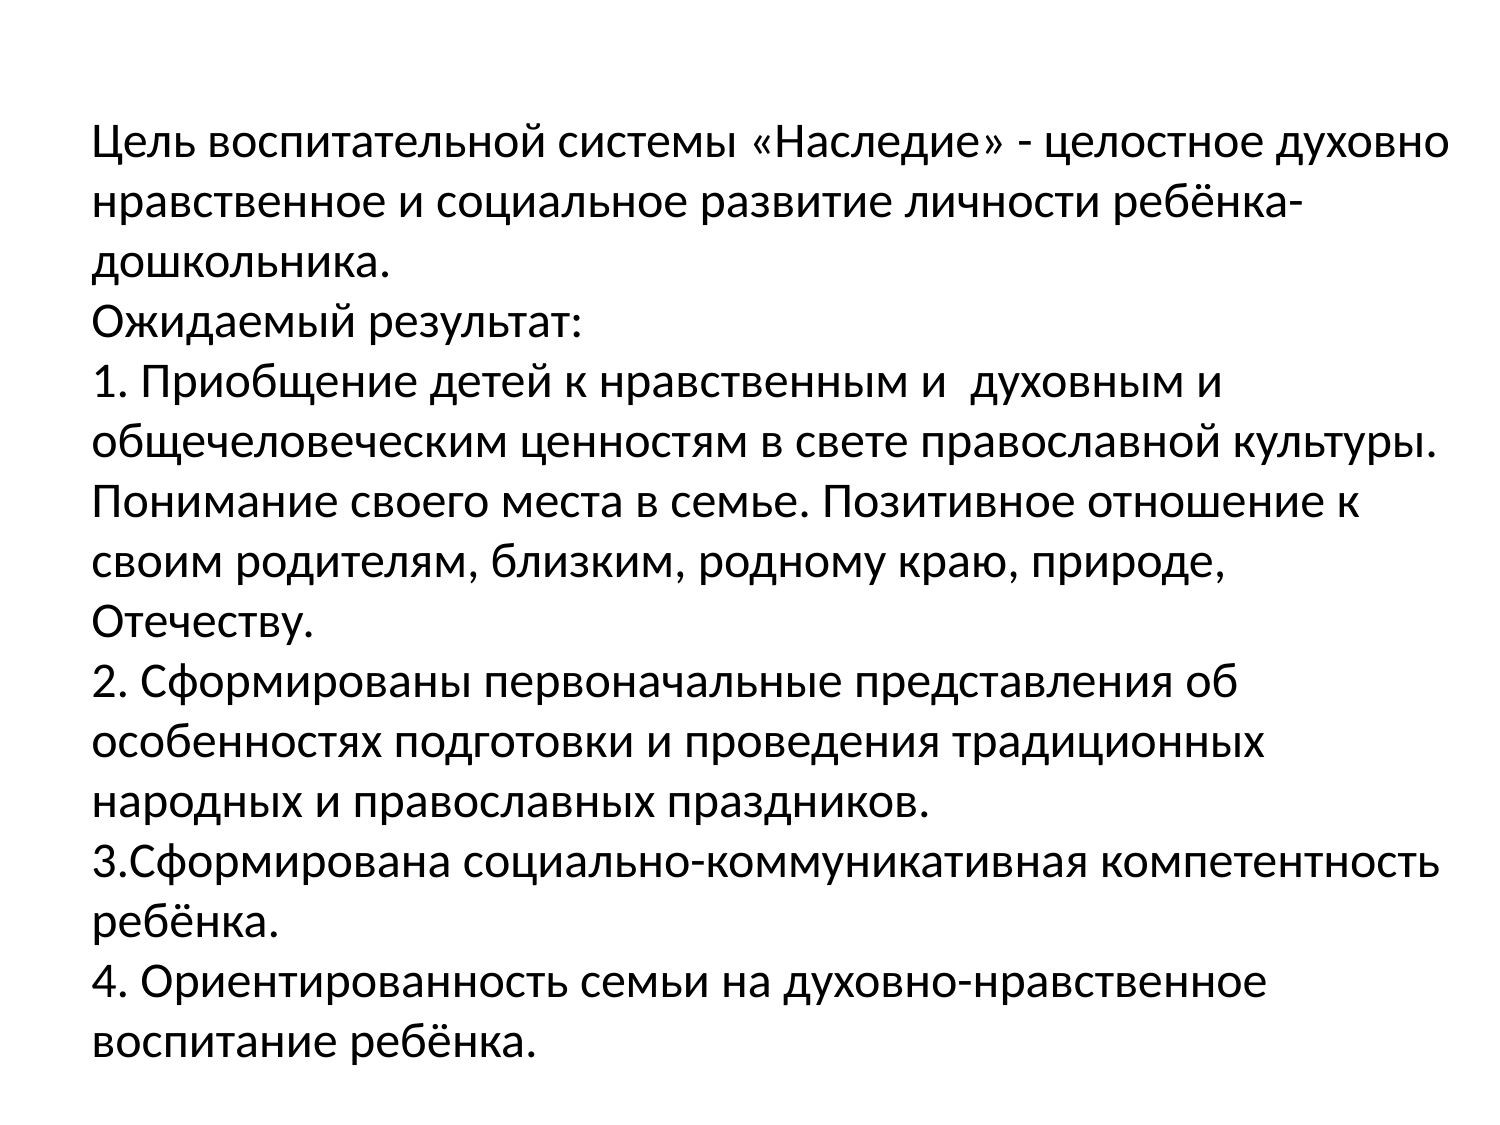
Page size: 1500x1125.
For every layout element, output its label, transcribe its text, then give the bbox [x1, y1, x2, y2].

text_box Цель воспитательной системы «Наследие» - целостное духовно нравственное и социальное развитие личности ребёнка-дошкольника. Ожидаемый результат: 1. Приобщение детей к нравственным и духовным и общечеловеческим ценностям в свете православной культуры. Понимание своего места в семье. Позитивное отношение к своим родителям, близким, родному краю, природе, Отечеству. 2. Сформированы первоначальные представления об особенностях подготовки и проведения традиционных народных и православных праздников. 3.Сформирована социально-коммуникативная компетентность ребёнка. 4. Ориентированность семьи на духовно-нравственное воспитание ребёнка. [76, 100, 1471, 1125]
